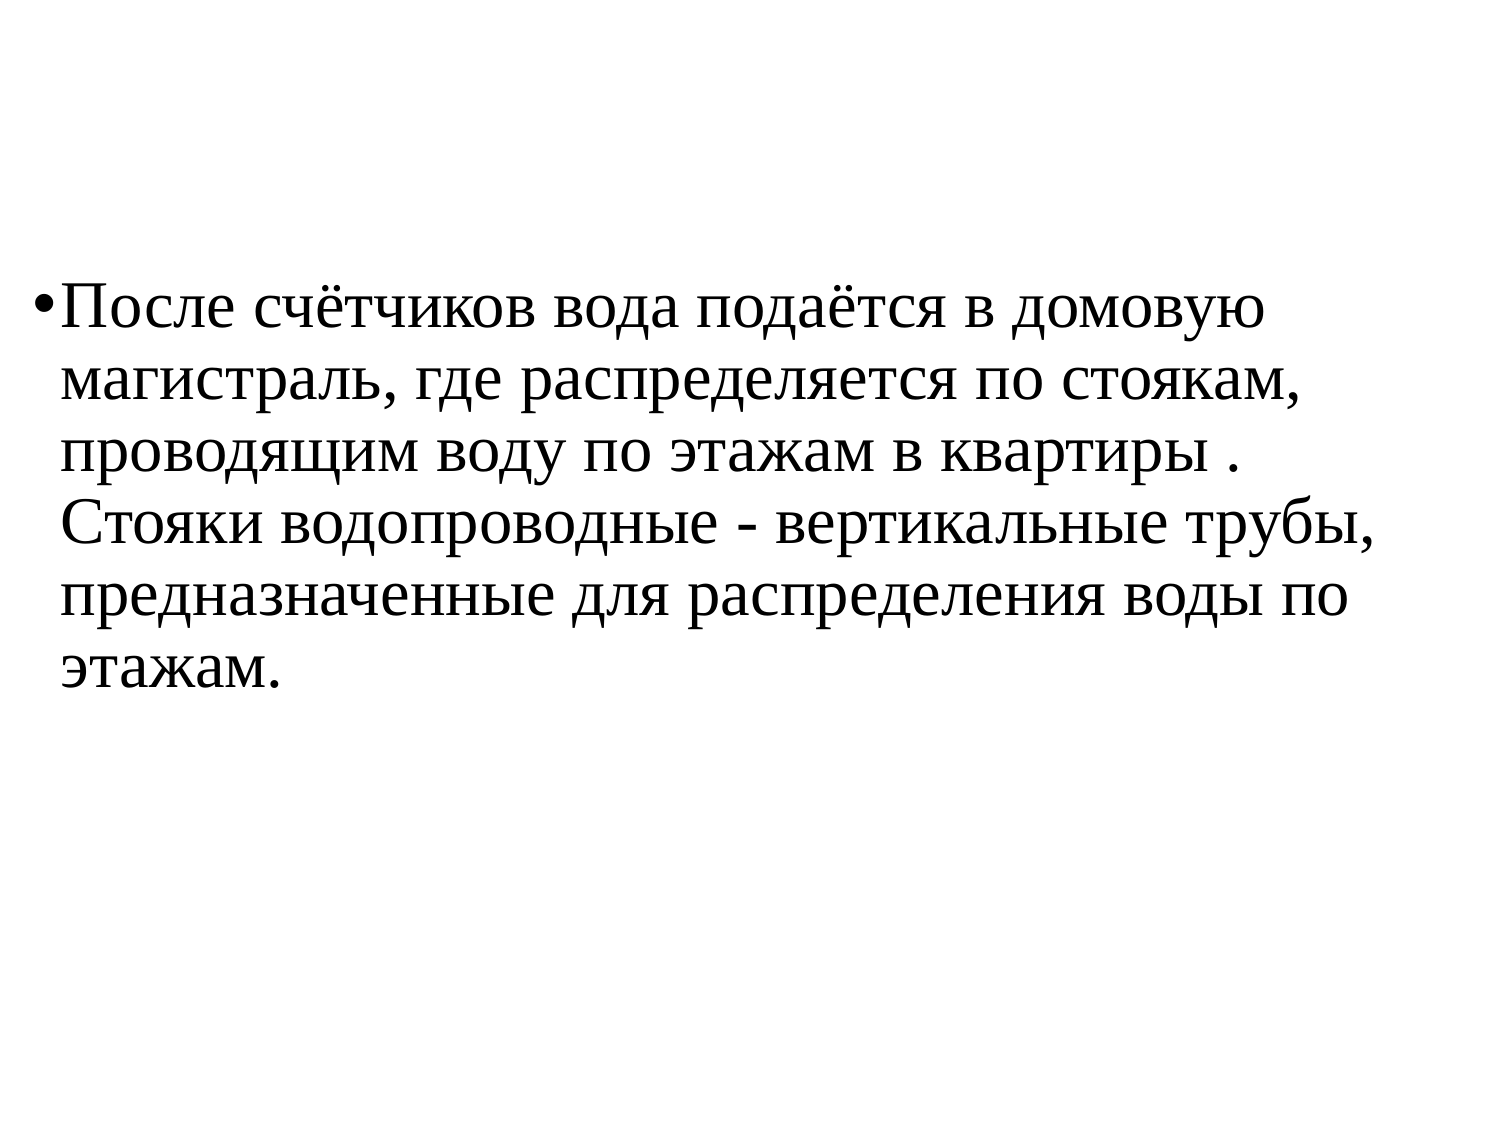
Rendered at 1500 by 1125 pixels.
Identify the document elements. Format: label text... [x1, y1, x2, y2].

list После счётчиков вода подаётся в домовую магистраль, где распределяется по стоякам, проводящим воду по этажам в квартиры . Стояки водопроводные - вертикальные трубы, предназначенные для распределения воды по этажам. [17, 262, 1425, 1005]
